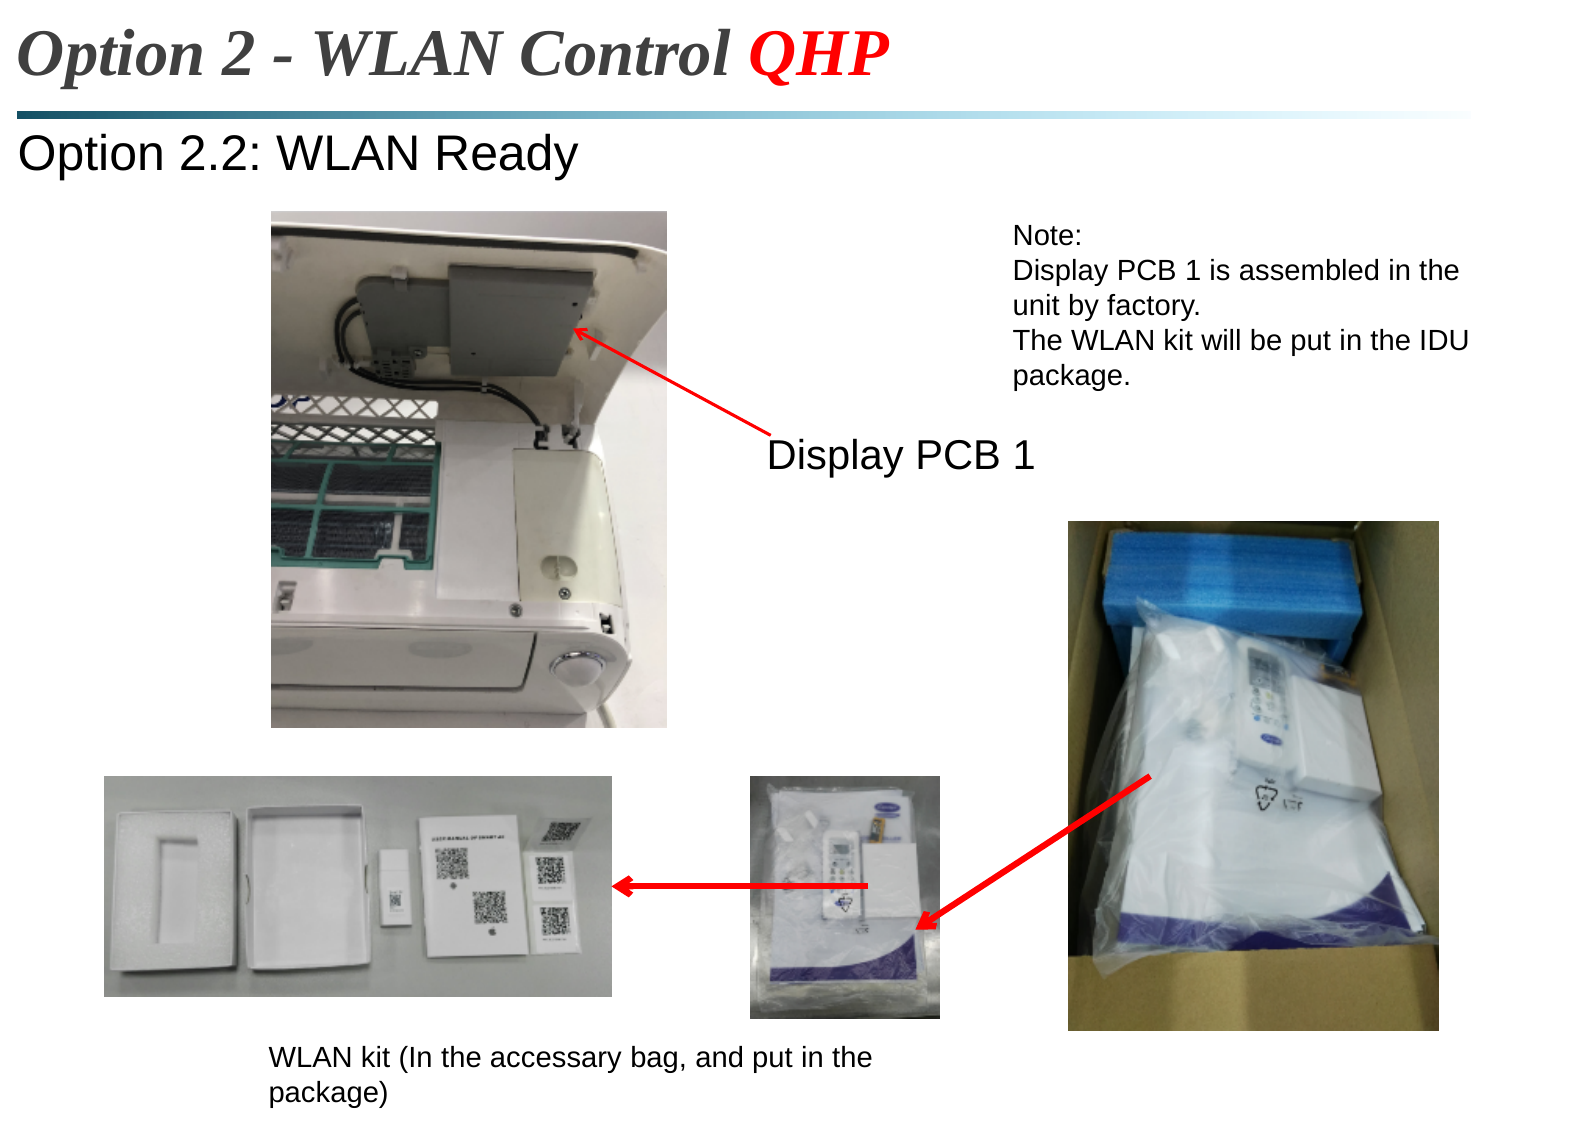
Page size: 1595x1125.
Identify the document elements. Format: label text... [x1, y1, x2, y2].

picture [271, 211, 667, 729]
picture [749, 775, 941, 1019]
text_box Display PCB 1 [751, 420, 1051, 486]
picture [1068, 521, 1439, 1031]
text_box Option 2 - WLAN Control QHP [2, 0, 1321, 96]
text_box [572, 328, 771, 436]
text_box Note: Display PCB 1 is assembled in the unit by factory. The WLAN kit will be put in the IDU package. [998, 209, 1518, 399]
text_box WLAN kit (In the accessary bag, and put in the package) [253, 1030, 1002, 1116]
text_box Option 2.2: WLAN Ready [17, 120, 745, 211]
text_box [17, 111, 1471, 119]
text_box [915, 775, 1151, 930]
picture [104, 775, 612, 997]
